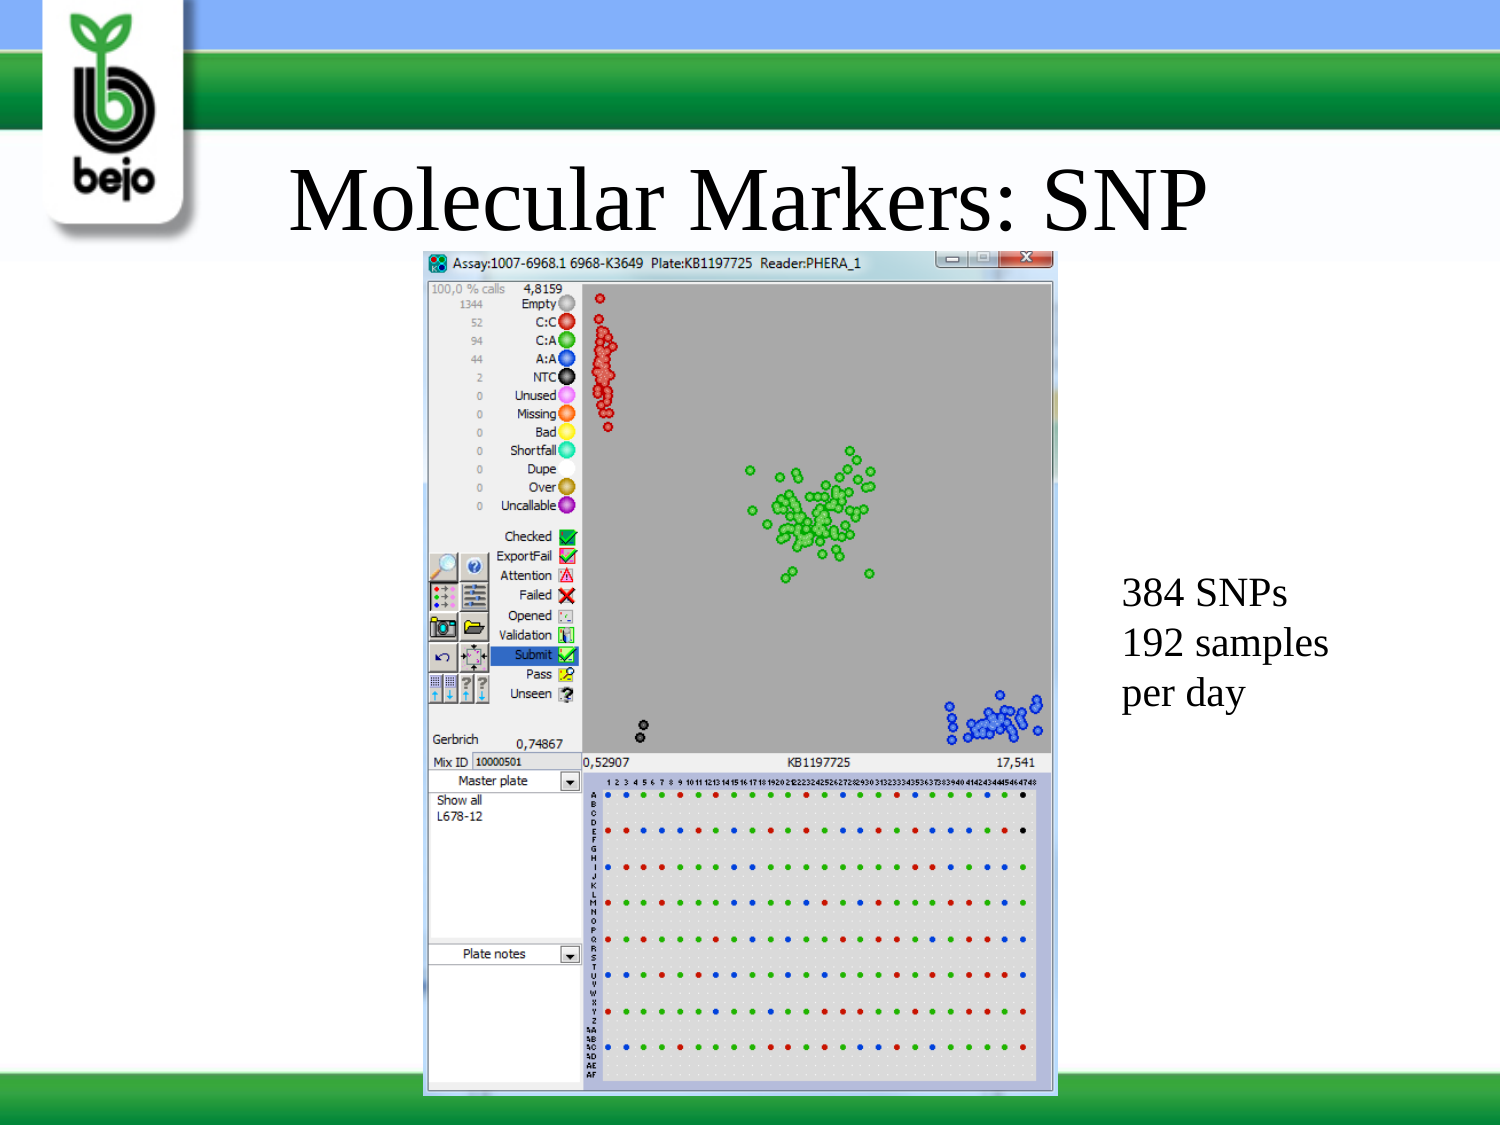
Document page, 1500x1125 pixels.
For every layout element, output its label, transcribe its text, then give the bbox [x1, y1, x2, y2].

text_box 384 SNPs 192 samples per day [1106, 557, 1345, 723]
title Molecular Markers: SNP [112, 99, 1388, 288]
picture [0, 0, 1500, 1125]
